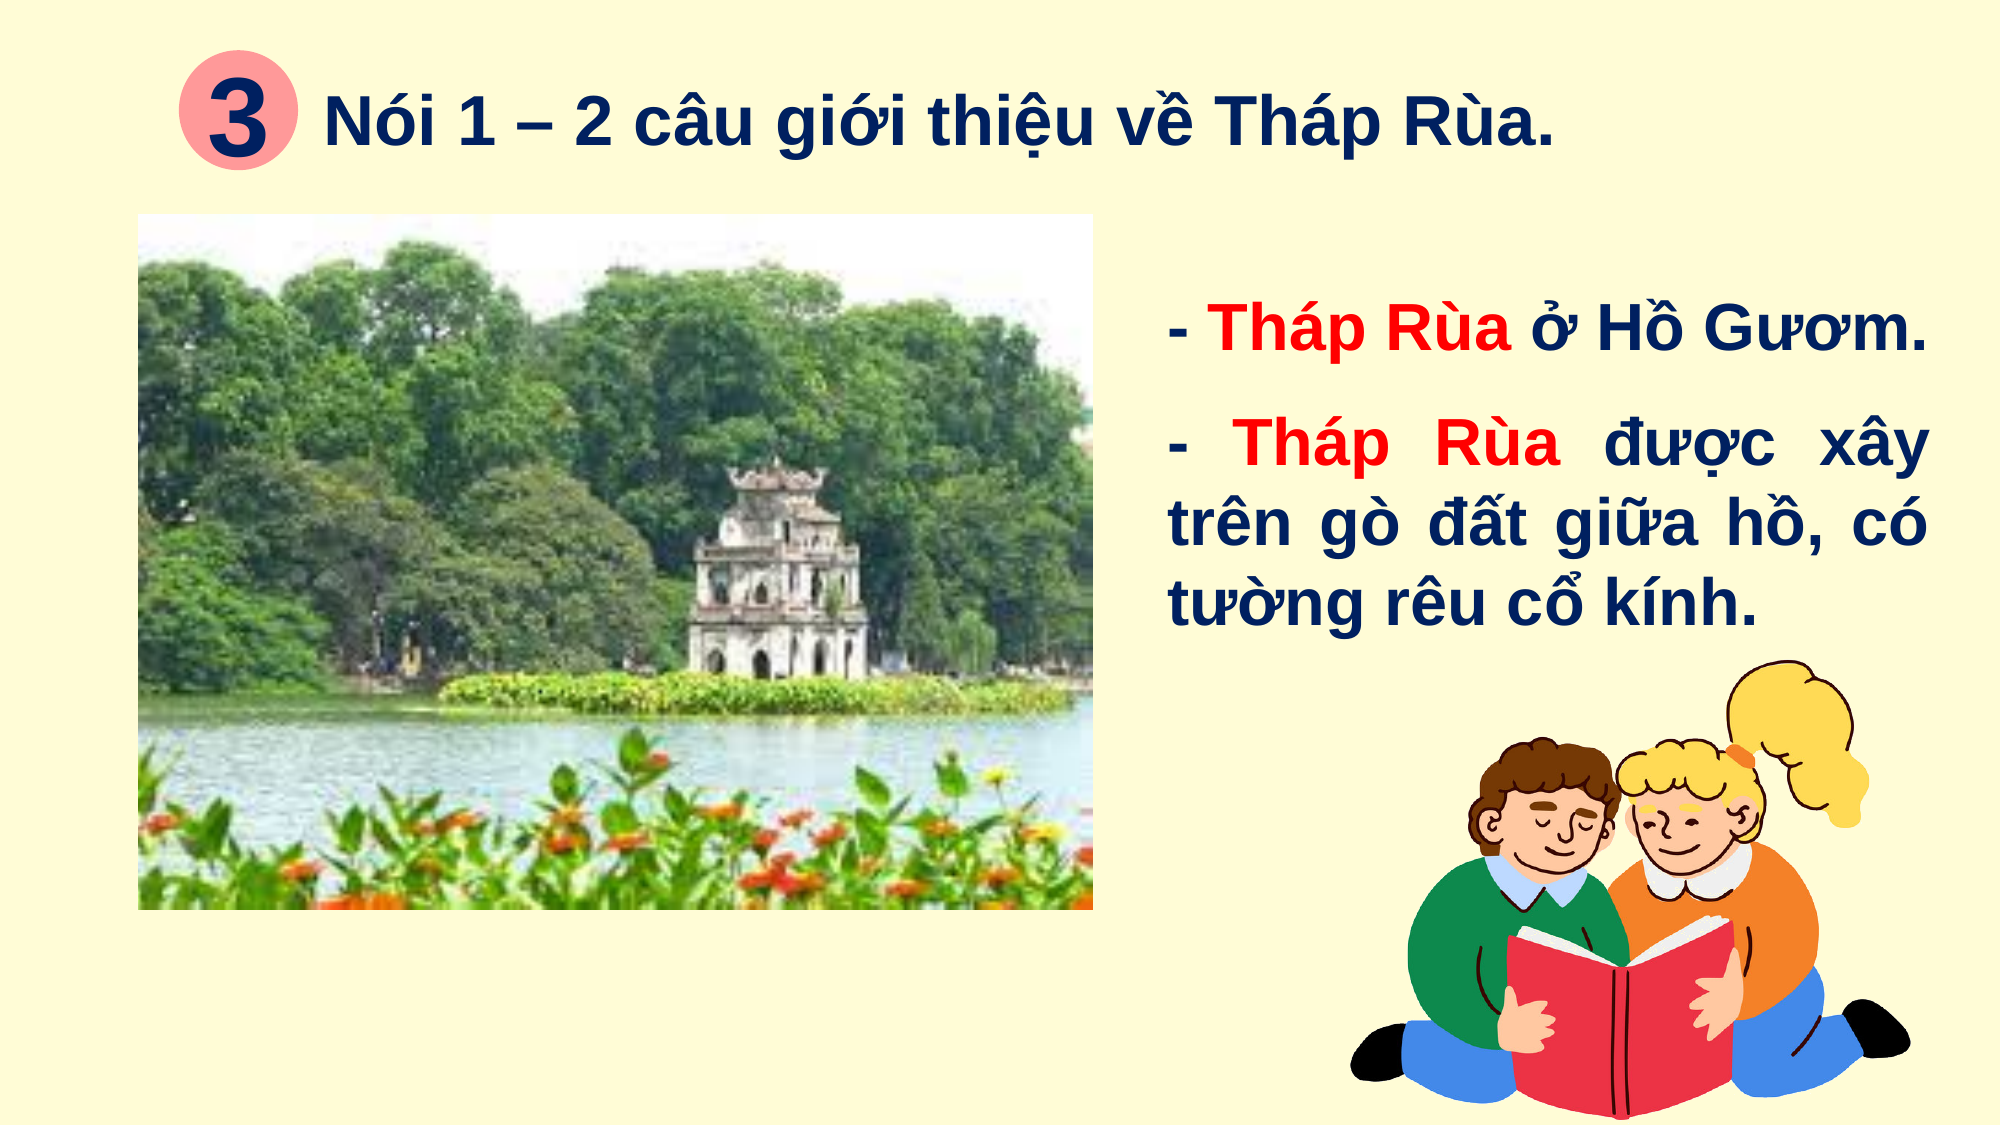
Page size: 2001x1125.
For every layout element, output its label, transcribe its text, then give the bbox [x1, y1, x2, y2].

text_box - Tháp Rùa được xây trên gò đất giữa hồ, có tường rêu cổ kính. [1152, 391, 1946, 647]
picture [138, 214, 1094, 911]
text_box - Tháp Rùa ở Hồ Gươm. [1152, 276, 1946, 372]
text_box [178, 49, 1878, 171]
picture [1260, 520, 2000, 1125]
